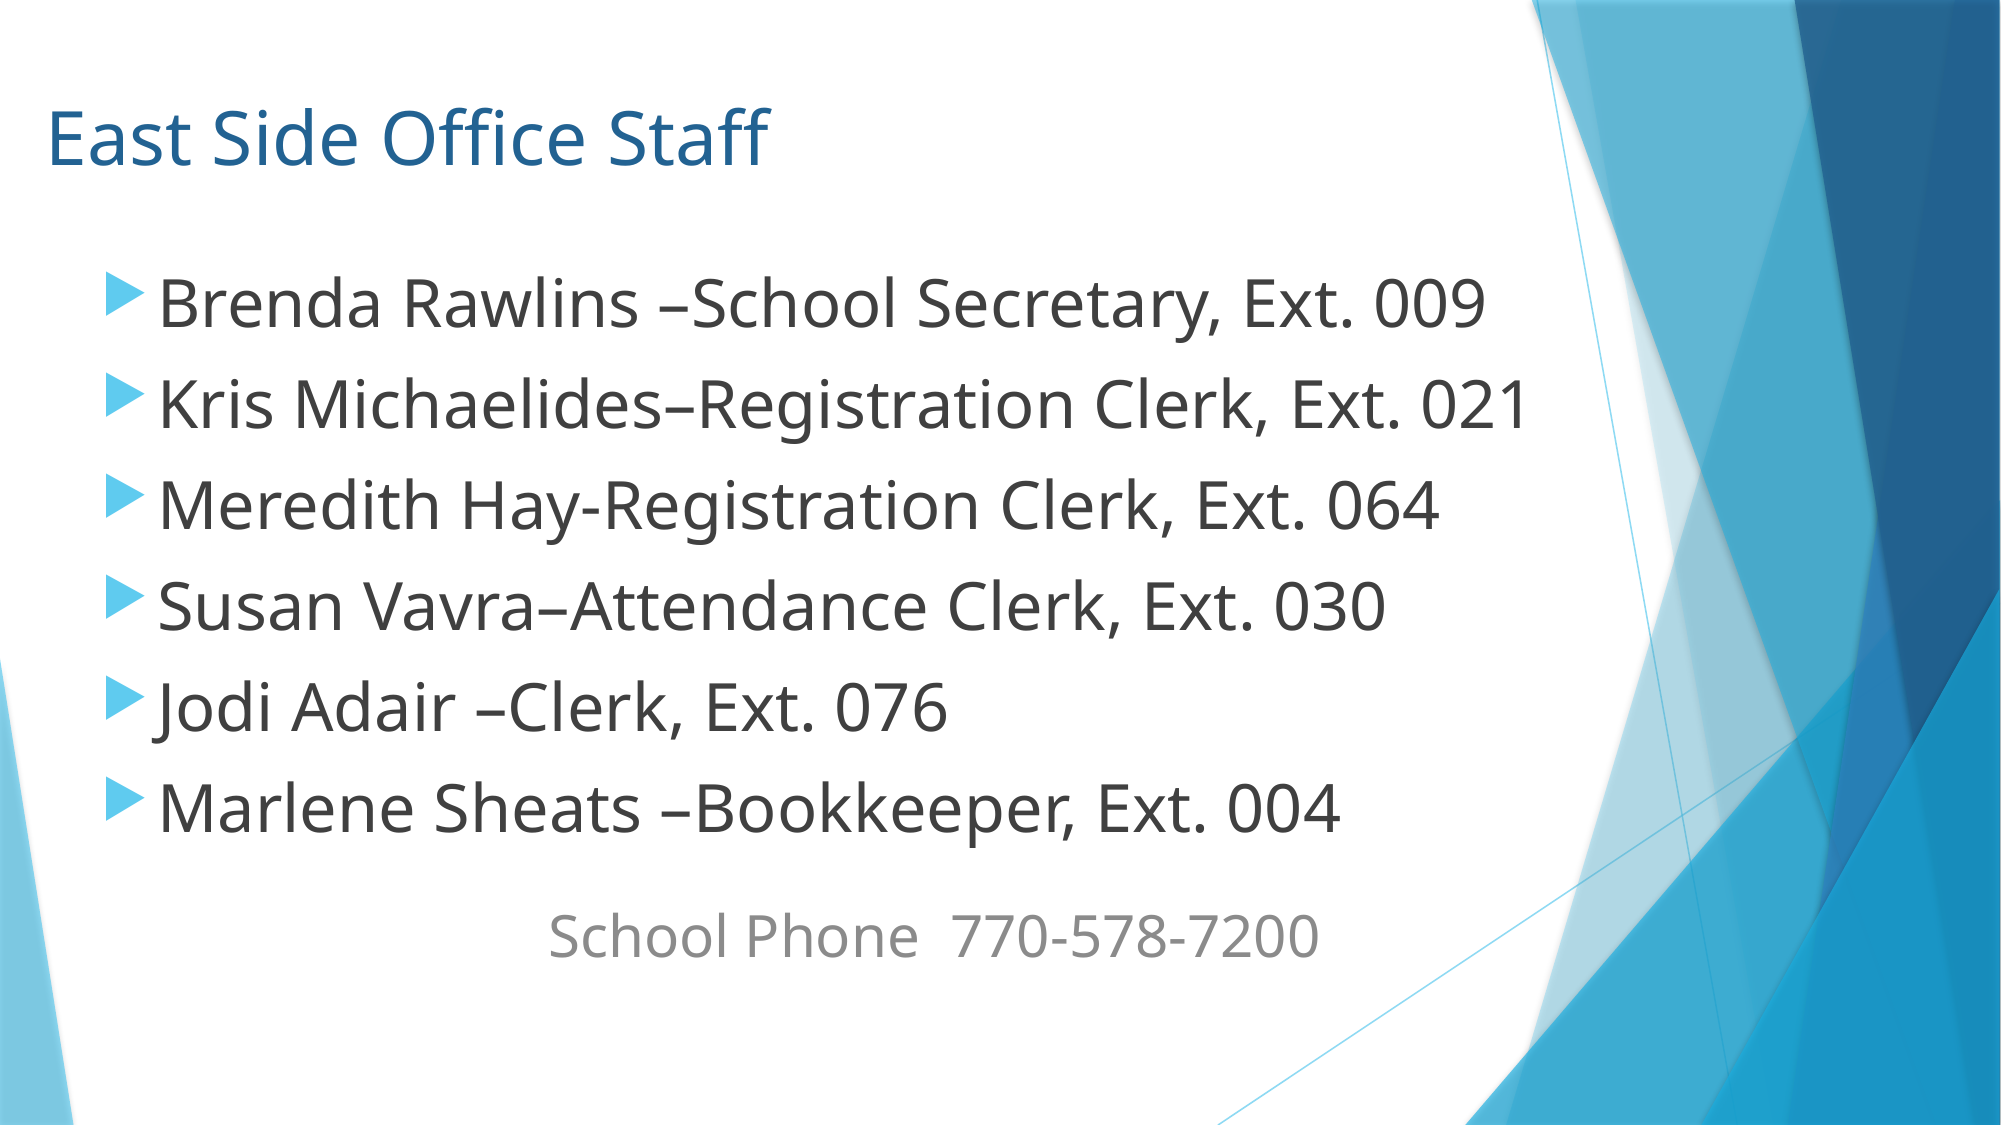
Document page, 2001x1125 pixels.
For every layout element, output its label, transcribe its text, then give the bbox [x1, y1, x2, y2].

title East Side Office Staff [30, 82, 1113, 239]
footer School Phone 770-578-7200 [456, 925, 1412, 1003]
list Brenda Rawlins –School Secretary, Ext. 009 Kris Michaelides–Registration Clerk, Ext. 021 Meredith Hay-Registration Clerk, Ext. 064 Susan Vavra–Attendance Clerk, Ext. 030 Jodi Adair –Clerk, Ext. 076 Marlene Sheats –Bookkeeper, Ext. 004 [86, 253, 1783, 1003]
